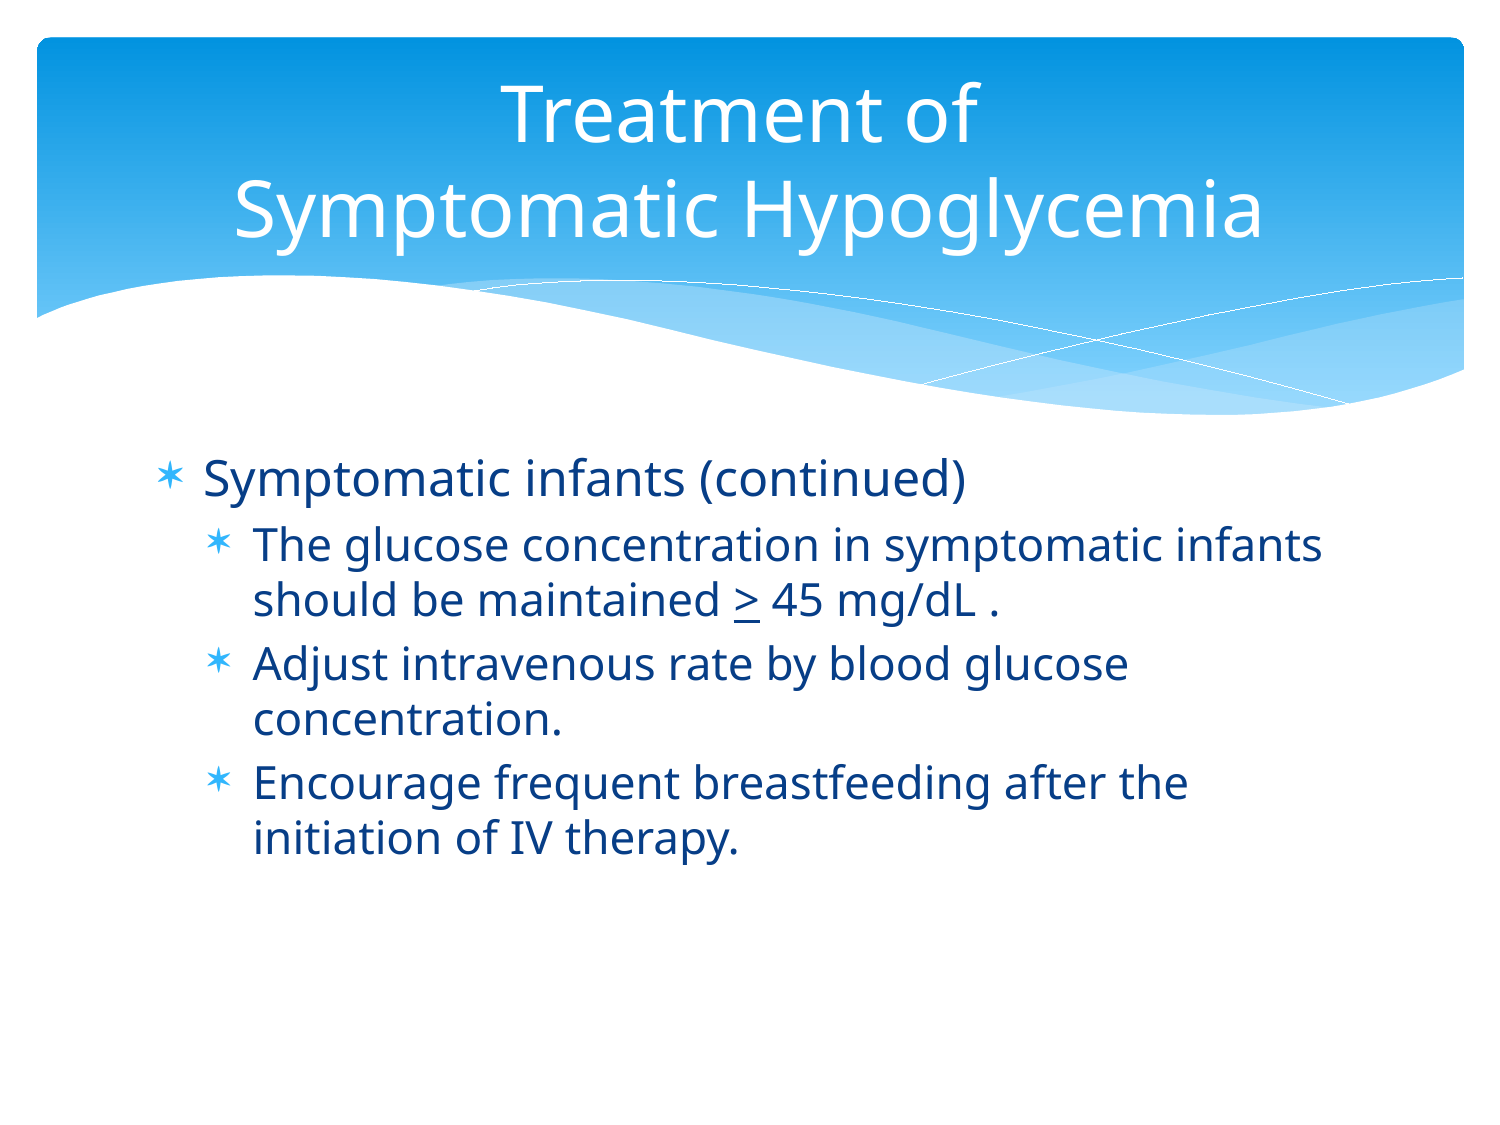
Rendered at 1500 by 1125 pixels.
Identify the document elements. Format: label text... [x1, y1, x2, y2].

list Symptomatic infants (continued) The glucose concentration in symptomatic infants should be maintained > 45 mg/dL . Adjust intravenous rate by blood glucose concentration. Encourage frequent breastfeeding after the initiation of IV therapy. [143, 438, 1359, 1005]
title Treatment of Symptomatic Hypoglycemia [75, 55, 1425, 261]
